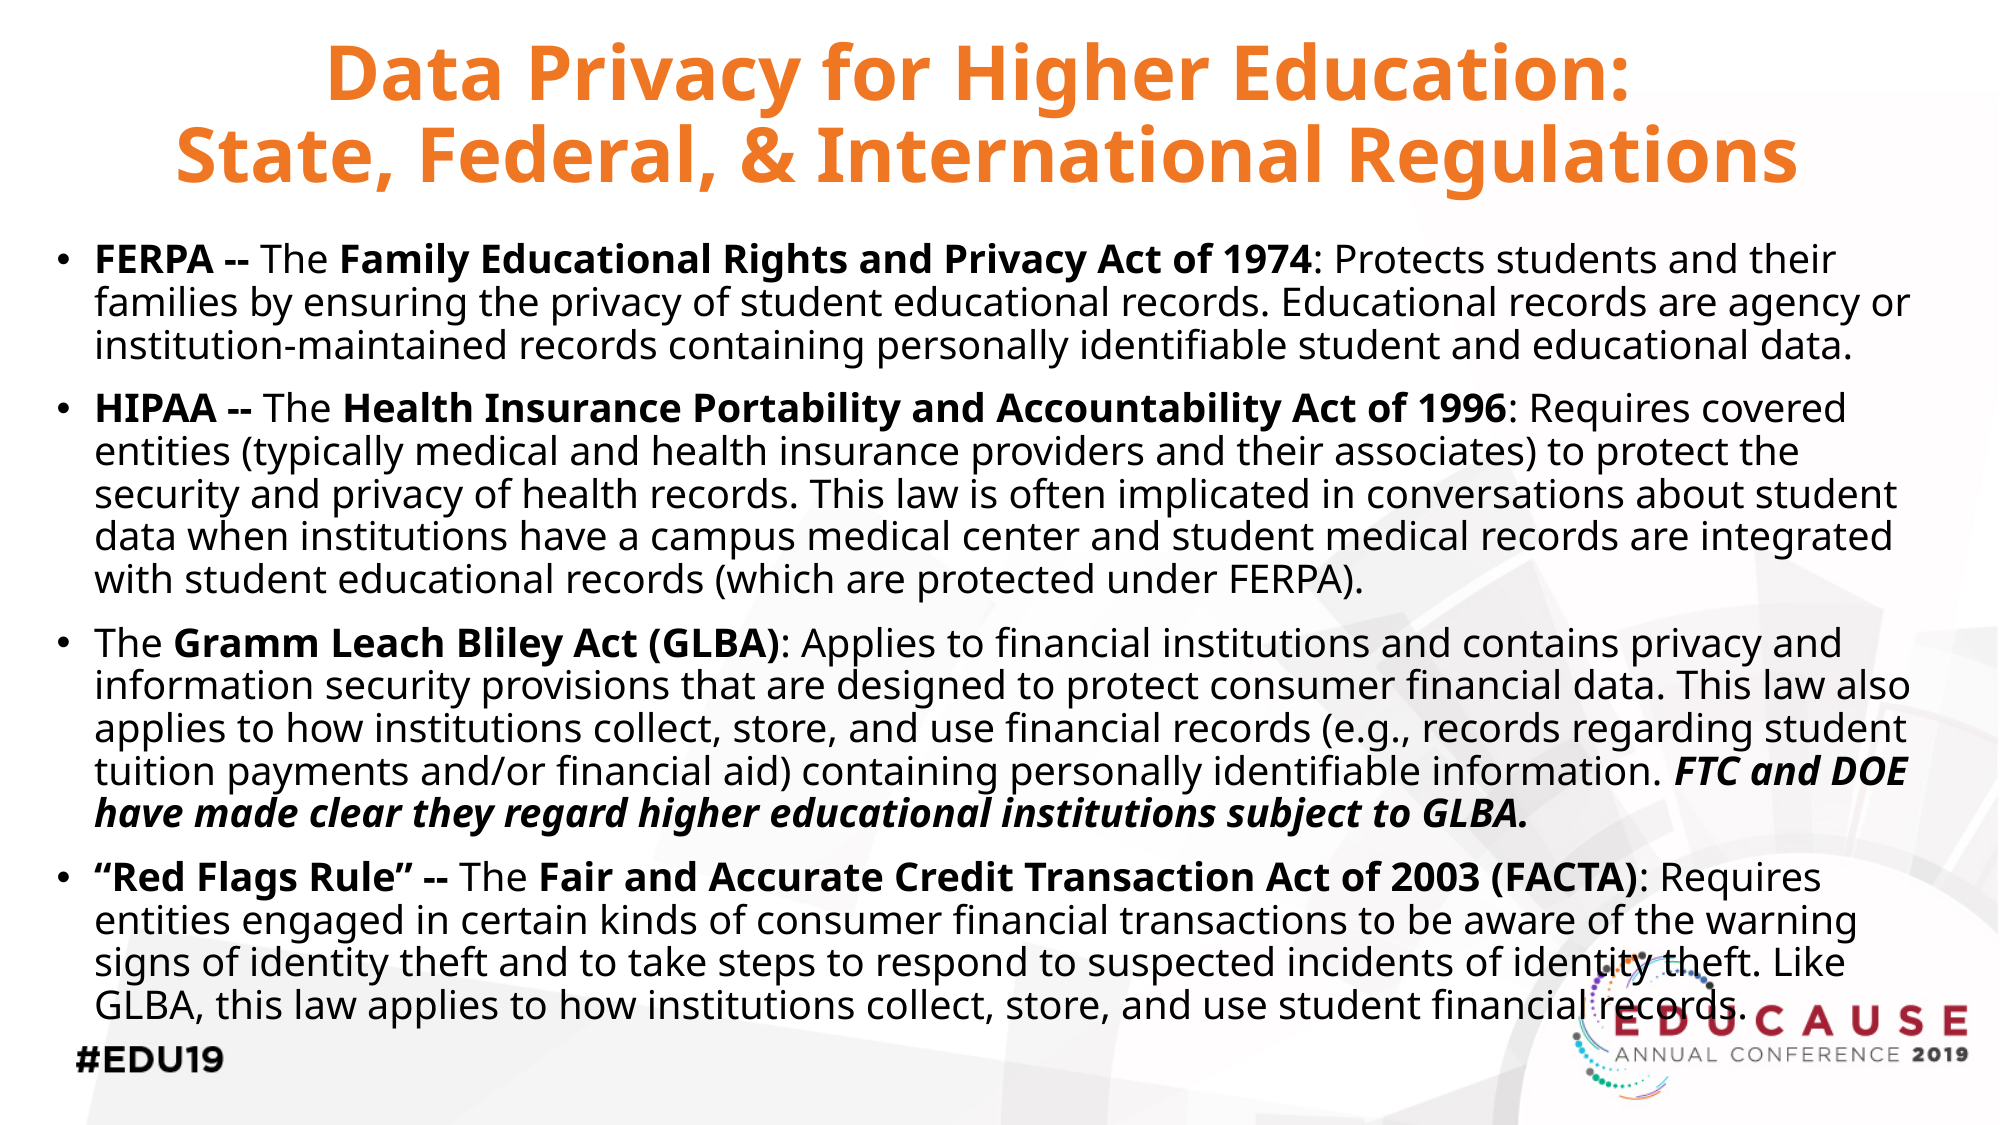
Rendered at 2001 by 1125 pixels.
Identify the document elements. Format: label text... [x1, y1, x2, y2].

picture [0, 0, 2001, 1125]
title Data Privacy for Higher Education: State, Federal, & International Regulations [154, 15, 1822, 220]
list FERPA -- The Family Educational Rights and Privacy Act of 1974: Protects students and their families by ensuring the privacy of student educational records. Educational records are agency or institution-maintained records containing personally identifiable student and educational data. HIPAA -- The Health Insurance Portability and Accountability Act of 1996: Requires covered entities (typically medical and health insurance providers and their associates) to protect the security and privacy of health records. This law is often implicated in conversations about student data when institutions have a campus medical center and student medical records are integrated with student educational records (which are protected under FERPA). The Gramm Leach Bliley Act (GLBA): Applies to financial institutions and contains privacy and information security provisions that are designed to protect consumer financial data. This law also applies to how institutions collect, store, and use financial records (e.g., records regarding student tuition payments and/or financial aid) containing personally identifiable information. FTC and DOE have made clear they regard higher educational institutions subject to GLBA. “Red Flags Rule” -- The Fair and Accurate Credit Transaction Act of 2003 (FACTA): Requires entities engaged in certain kinds of consumer financial transactions to be aware of the warning signs of identity theft and to take steps to respond to suspected incidents of identity theft. Like GLBA, this law applies to how institutions collect, store, and use student financial records. [41, 232, 1959, 991]
